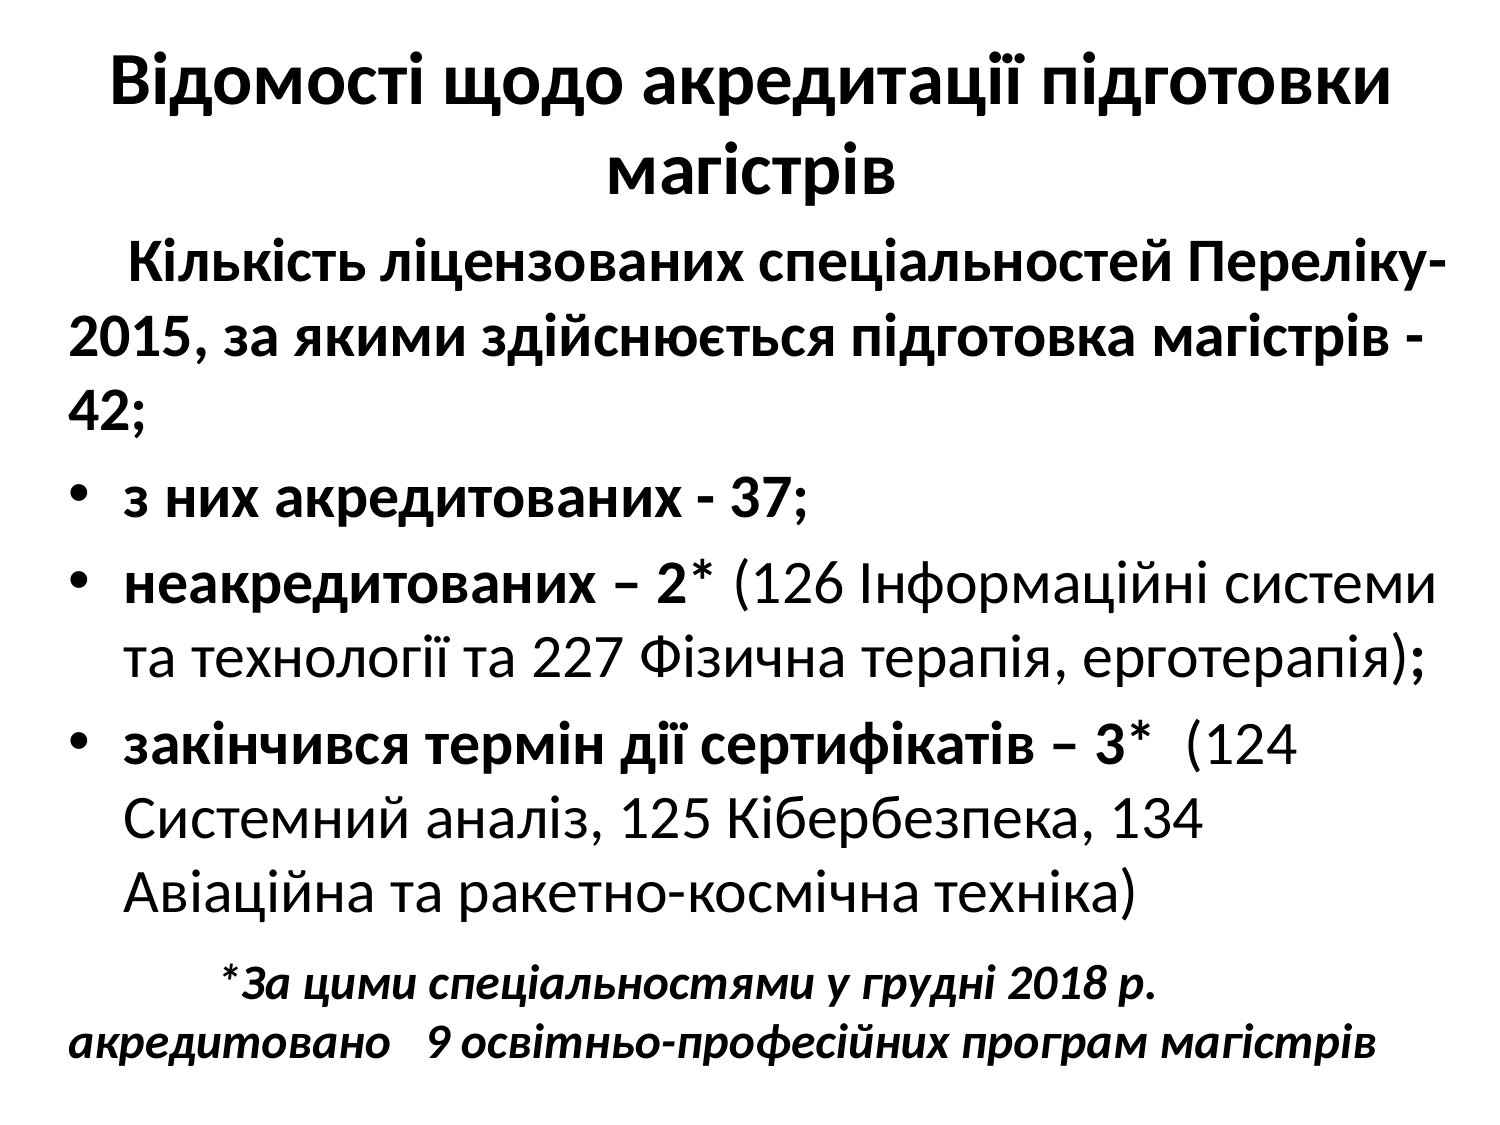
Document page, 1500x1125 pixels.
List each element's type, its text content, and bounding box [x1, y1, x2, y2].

list Кількість ліцензованих спеціальностей Переліку-2015, за якими здійснюється підготовка магістрів - 42; з них акредитованих - 37; неакредитованих – 2* (126 Інформаційні системи та технології та 227 Фізична терапія, ерготерапія); закінчився термін дії сертифікатів – 3* (124 Системний аналіз, 125 Кібербезпека, 134 Авіаційна та ракетно-космічна техніка) *За цими спеціальностями у грудні 2018 р. акредитовано 9 освітньо-професійних програм магістрів [53, 208, 1471, 1106]
title Відомості щодо акредитації підготовки магістрів [76, 30, 1427, 208]
